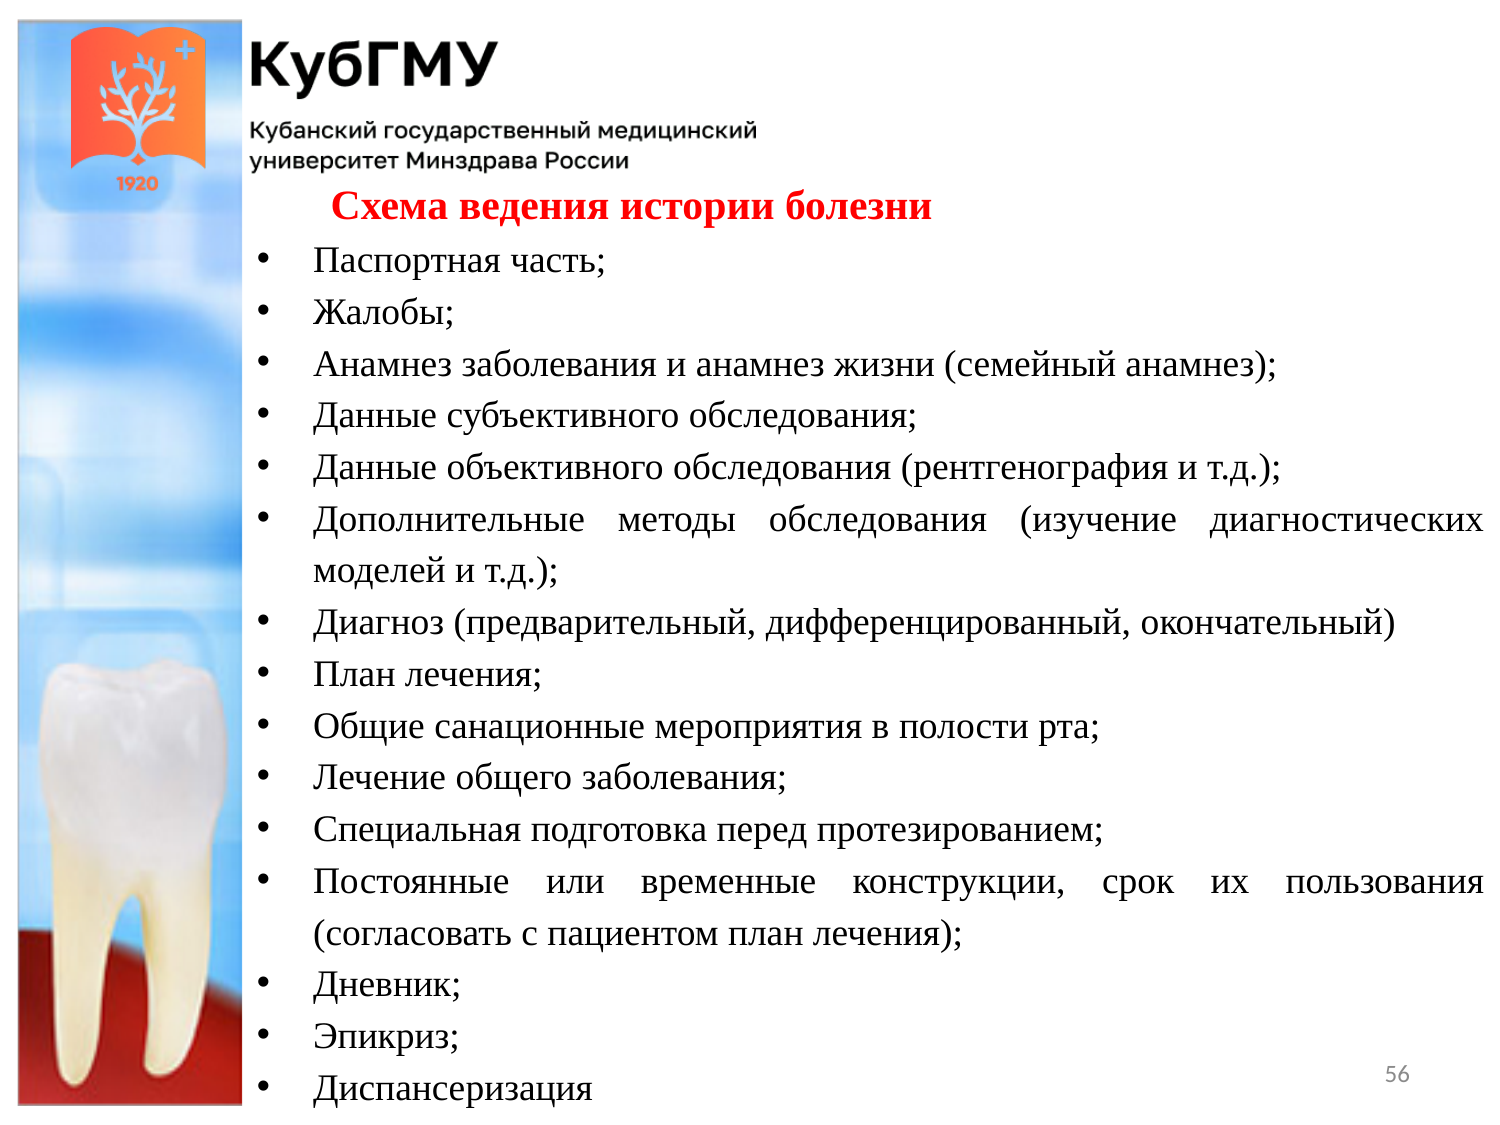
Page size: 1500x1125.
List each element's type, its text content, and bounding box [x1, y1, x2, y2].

text_box Схема ведения истории болезни Паспортная часть; Жалобы; Анамнез заболевания и анамнез жизни (семейный анамнез); Данные субъективного обследования; Данные объективного обследования (рентгенография и т.д.); Дополнительные методы обследования (изучение диагностических моделей и т.д.); Диагноз (предварительный, дифференцированный, окончательный) План лечения; Общие санационные мероприятия в полости рта; Лечение общего заболевания; Специальная подготовка перед протезированием; Постоянные или временные конструкции, срок их пользования (согласовать с пациентом план лечения); Дневник; Эпикриз; Диспансеризация [242, 163, 1500, 1116]
picture [17, 18, 757, 1107]
